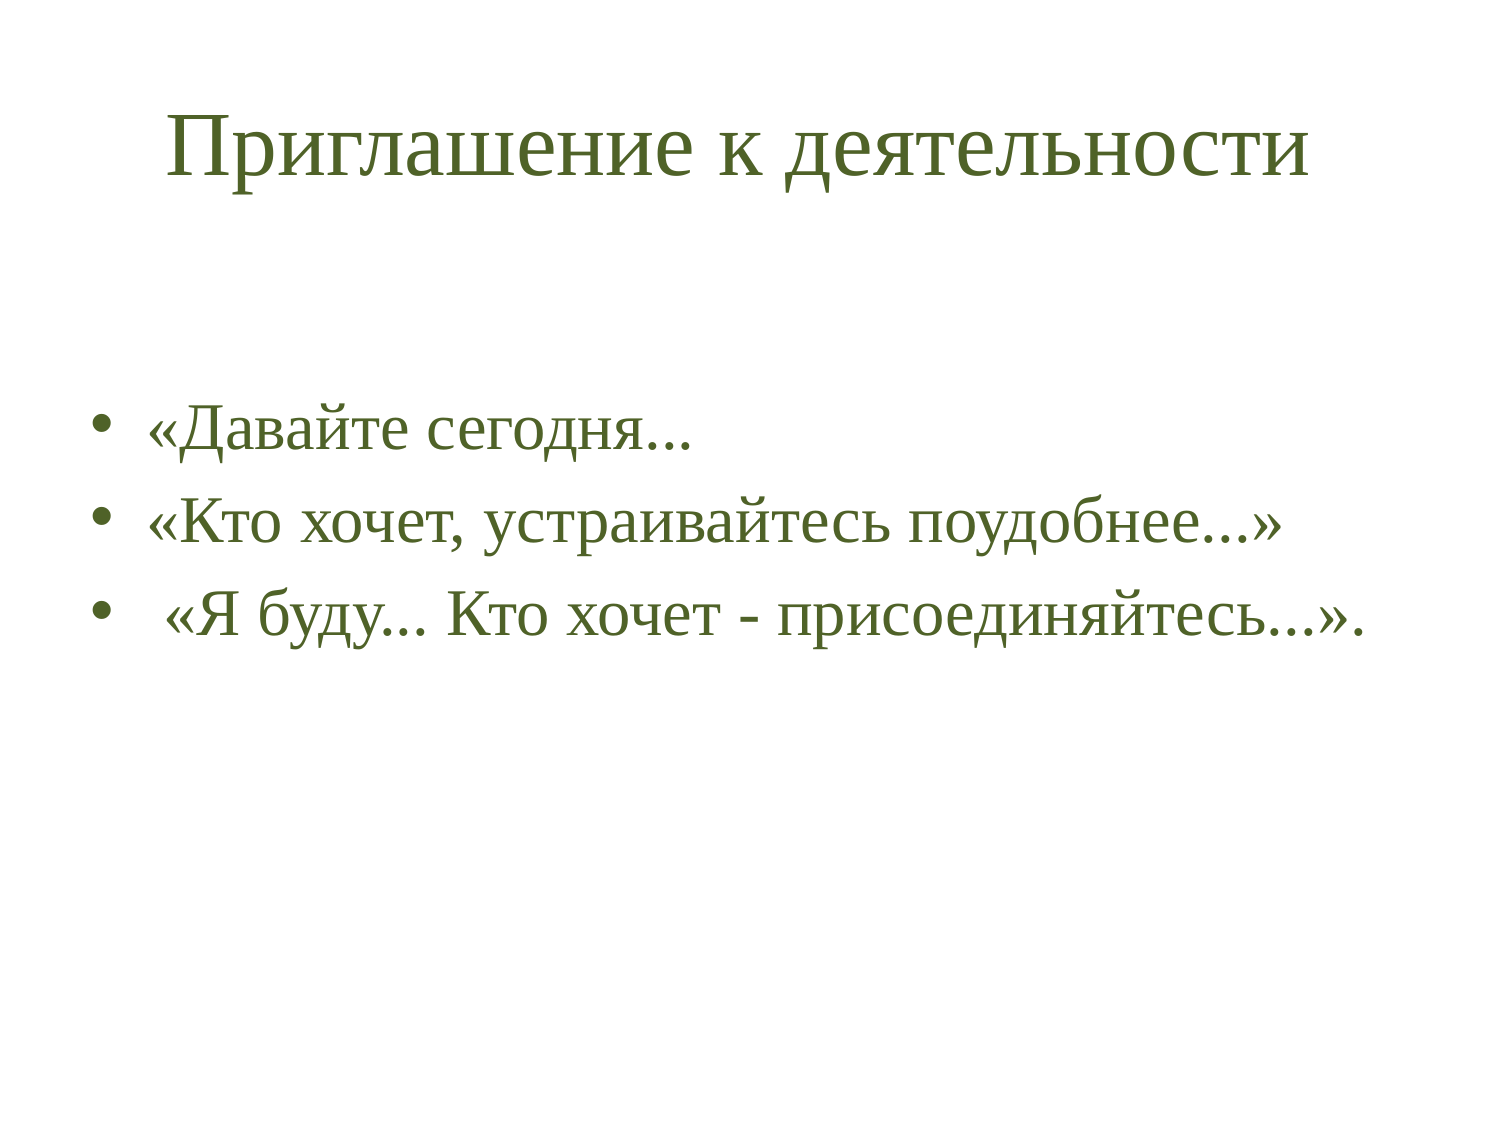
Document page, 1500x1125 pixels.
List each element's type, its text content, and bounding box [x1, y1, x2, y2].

title Приглашение к деятельности [75, 45, 1425, 233]
list «Давайте сегодня... «Кто хочет, устраивайтесь поудобнее...» «Я буду... Кто хочет - присоединяйтесь...». [75, 375, 1425, 1005]
